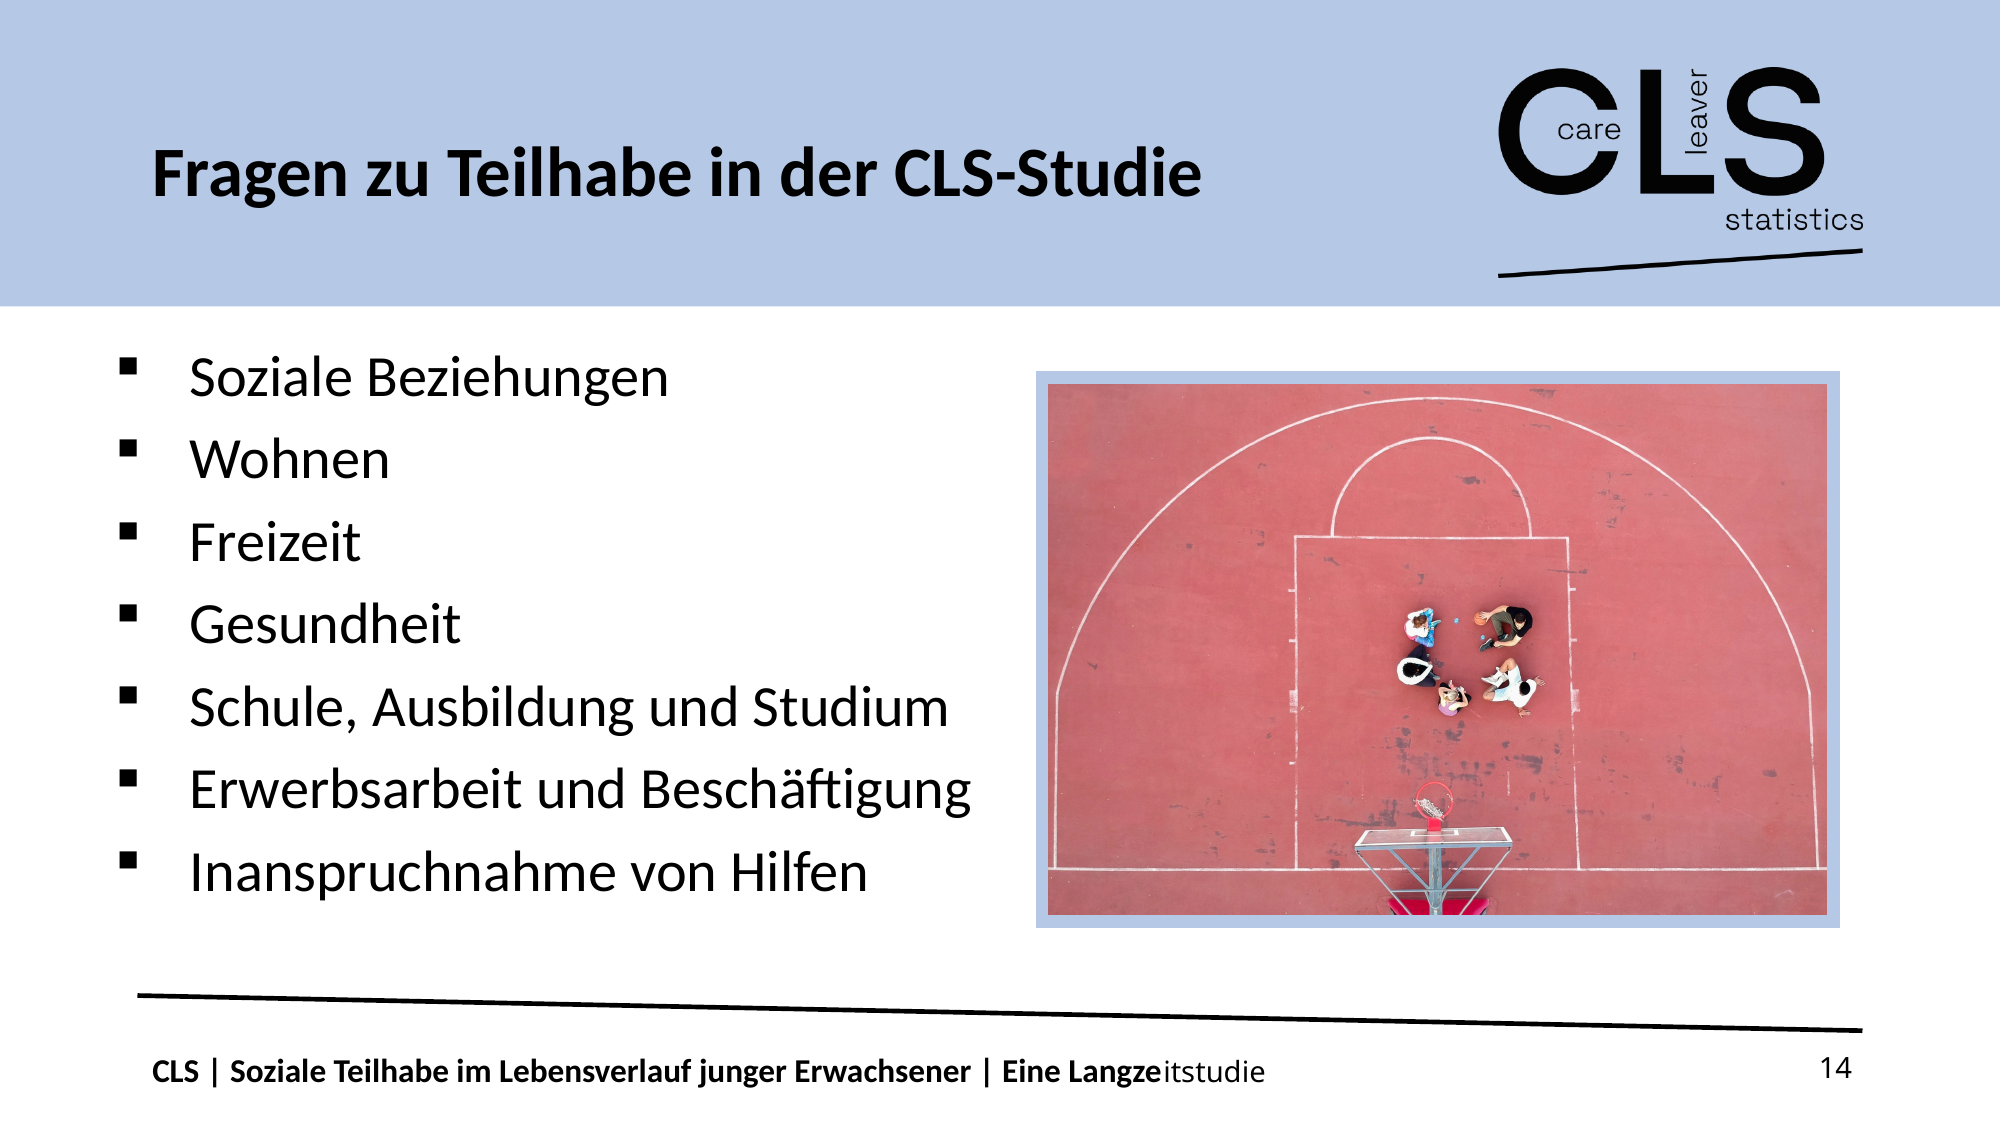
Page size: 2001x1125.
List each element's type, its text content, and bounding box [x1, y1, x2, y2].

picture [1498, 67, 1863, 278]
picture [1048, 383, 1828, 916]
list Soziale Beziehungen Wohnen Freizeit Gesundheit Schule, Ausbildung und Studium Erwerbsarbeit und Beschäftigung Inanspruchnahme von Hilfen [99, 330, 1025, 1025]
title Fragen zu Teilhabe in der CLS-Studie [137, 59, 1338, 278]
slide_number CLS | Soziale Teilhabe im Lebensverlauf junger Erwachsener | Eine Langzeitstudie [137, 1041, 1320, 1102]
